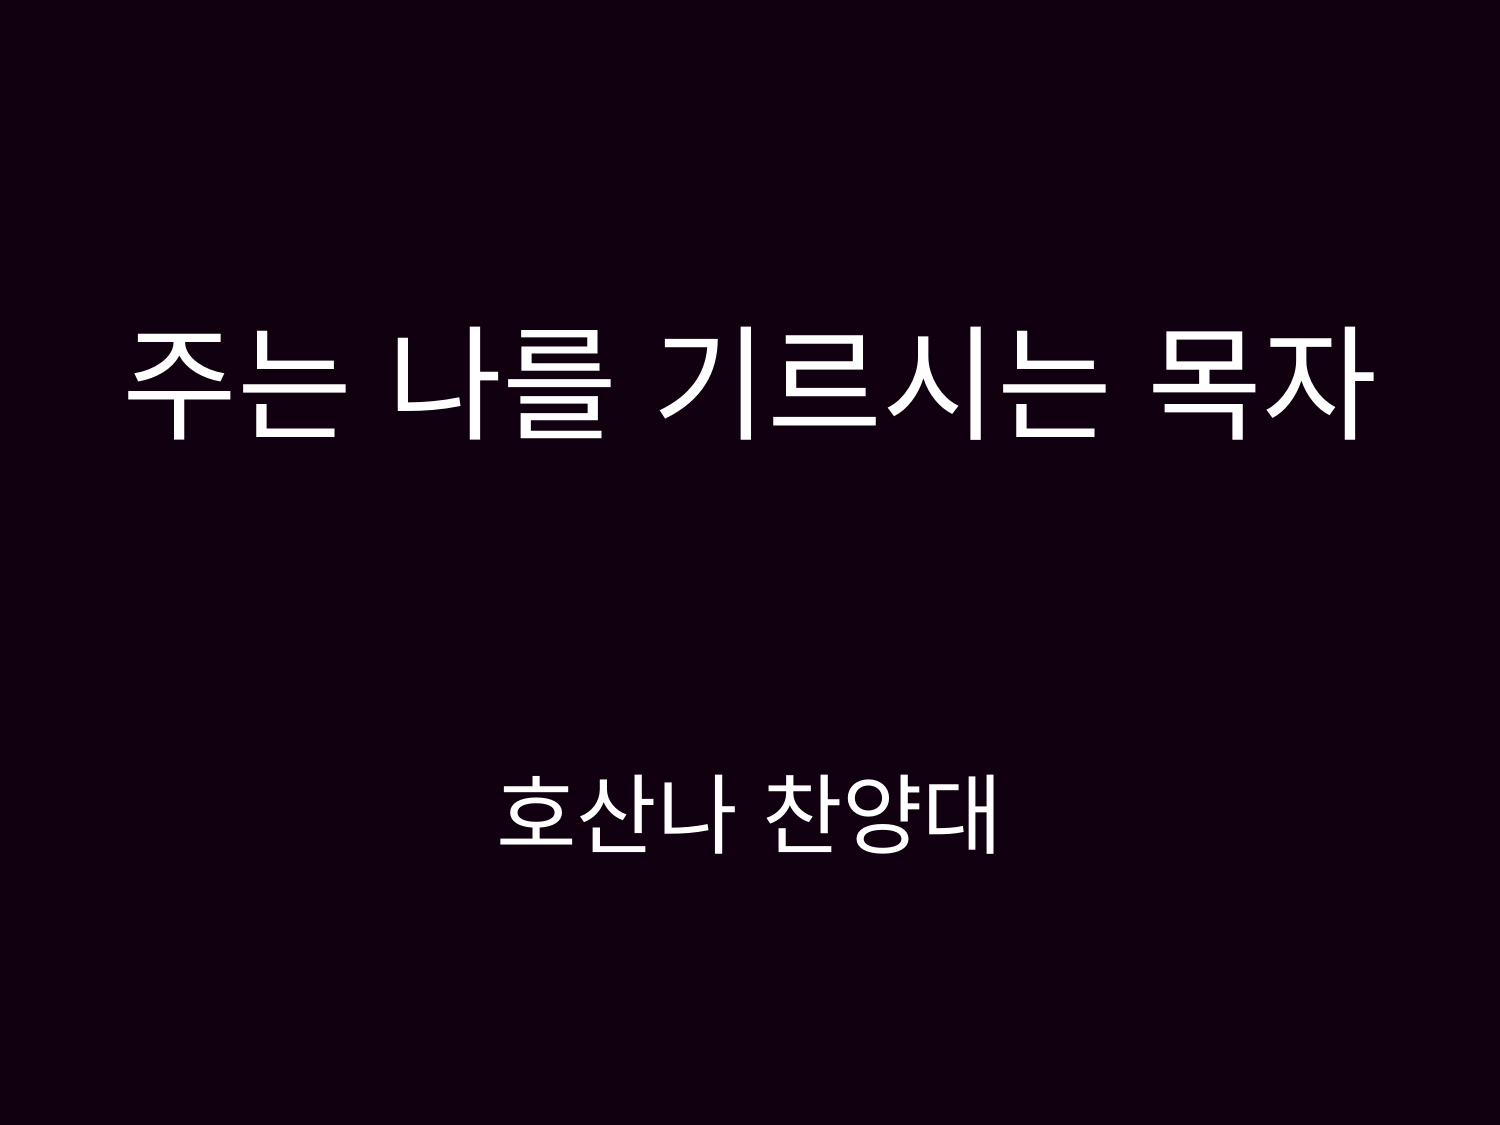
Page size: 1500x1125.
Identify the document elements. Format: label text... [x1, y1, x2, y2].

title 주는 나를 기르시는 목자 호산나 찬양대 [0, 0, 1500, 1125]
